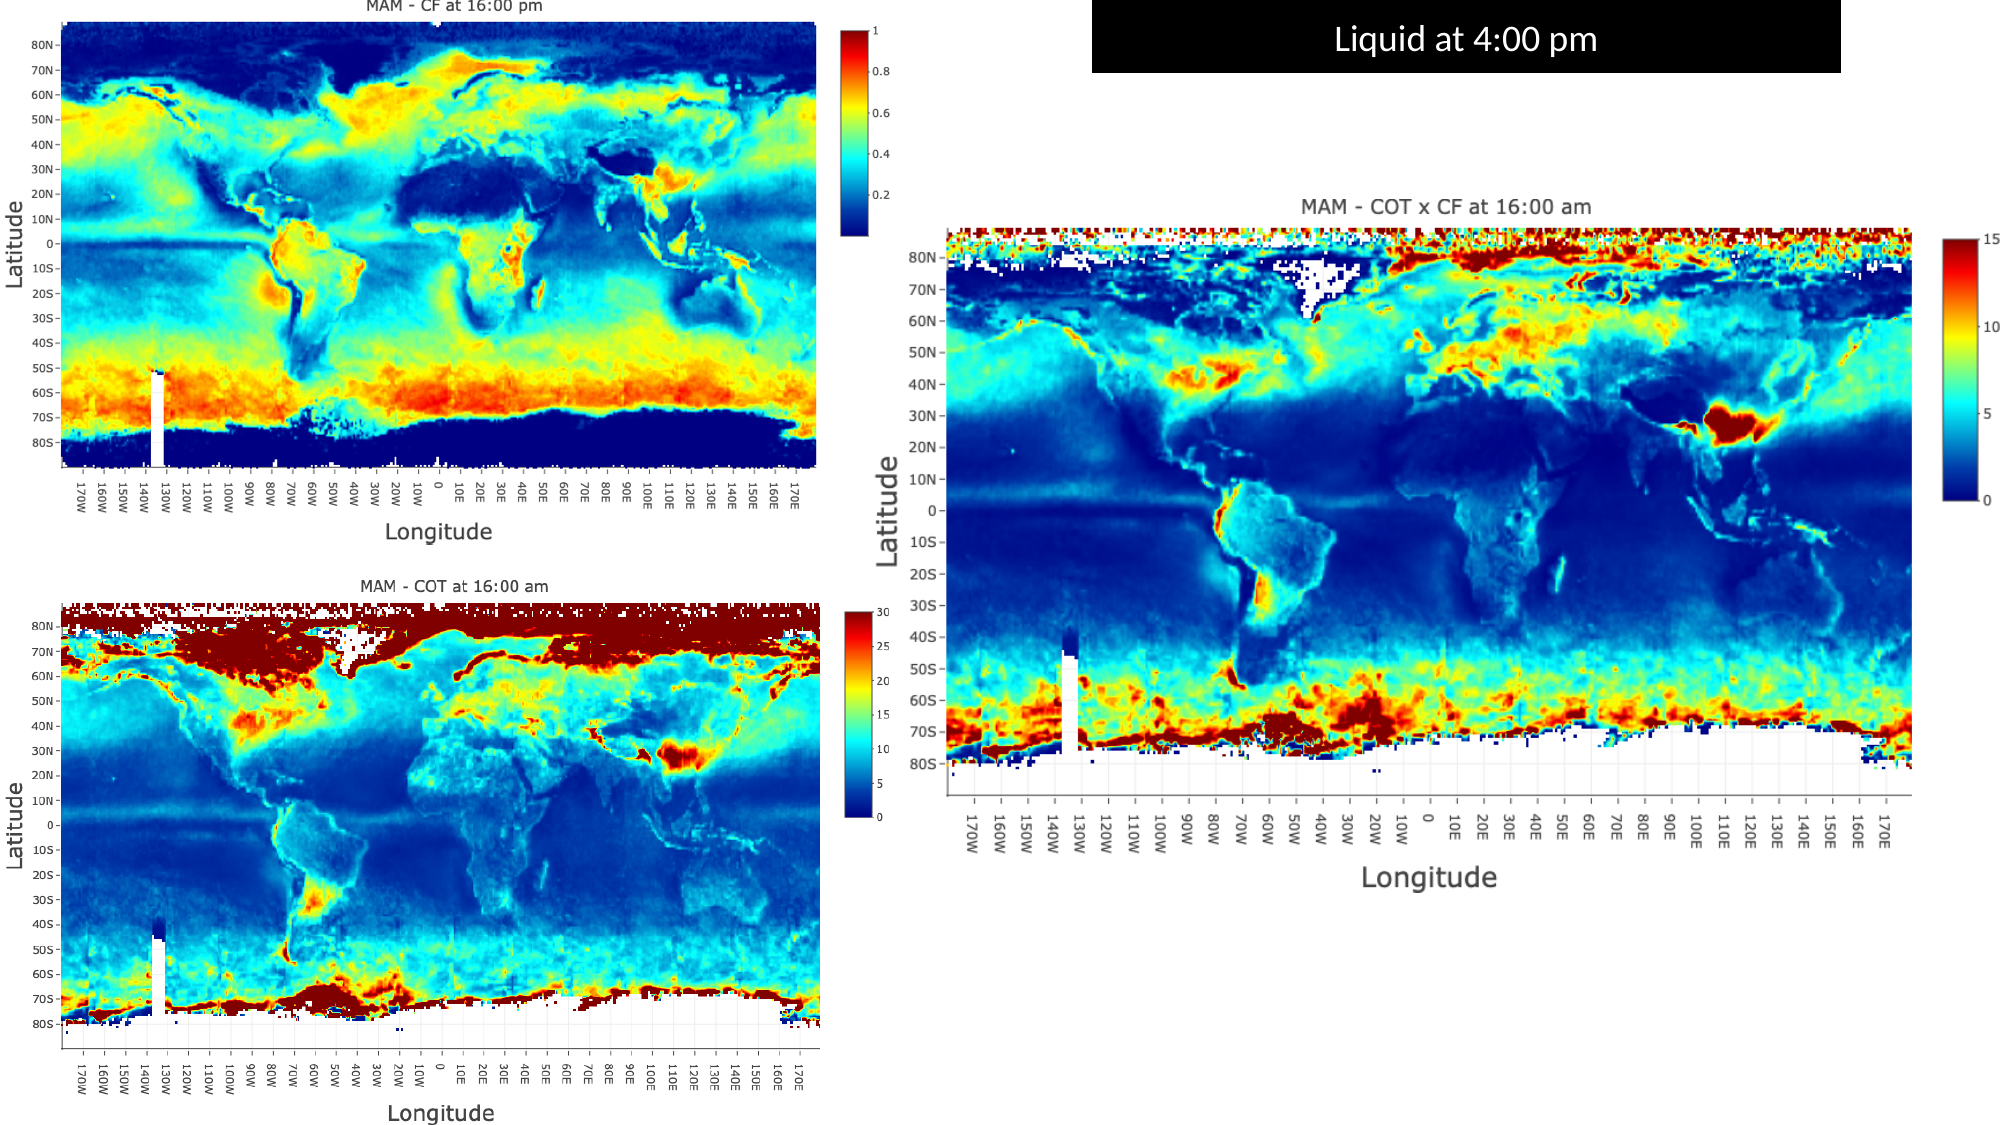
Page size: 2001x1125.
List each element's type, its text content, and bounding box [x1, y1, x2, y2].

text_box Liquid at 4:00 pm [1092, 0, 1841, 73]
picture [0, 0, 2000, 1125]
